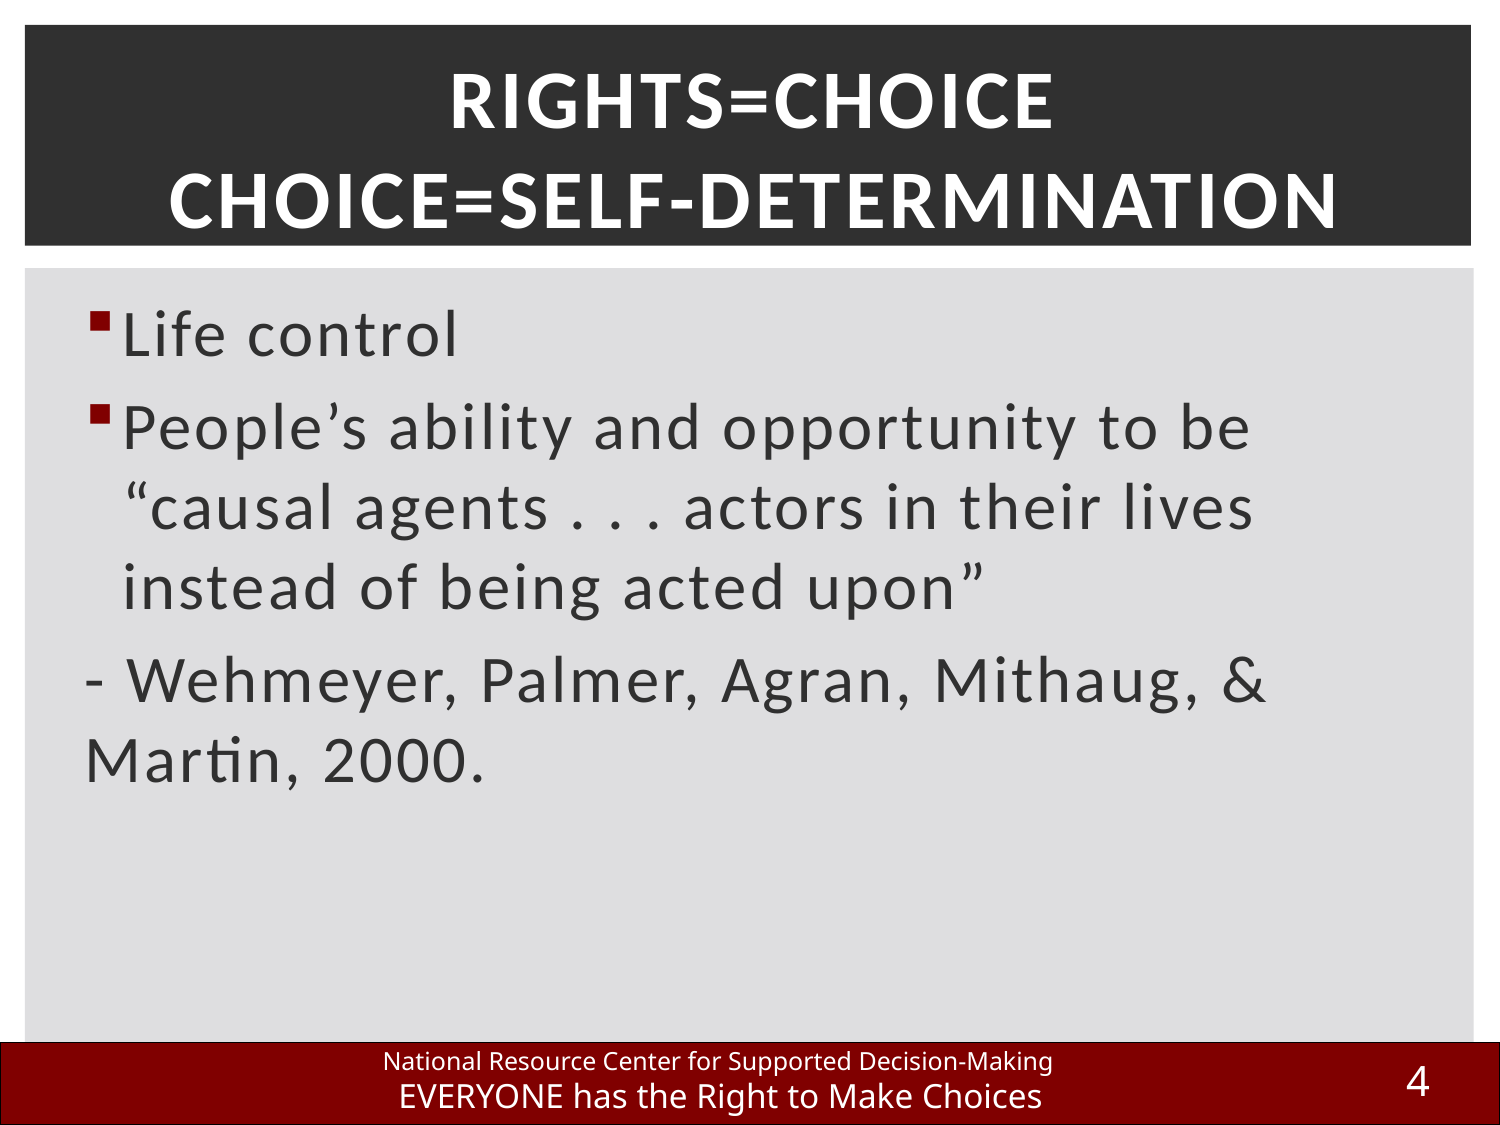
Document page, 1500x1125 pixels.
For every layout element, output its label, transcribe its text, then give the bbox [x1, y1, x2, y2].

list Life control People’s ability and opportunity to be “causal agents . . . actors in their lives instead of being acted upon” - Wehmeyer, Palmer, Agran, Mithaug, & Martin, 2000. [62, 282, 1442, 1005]
slide_number 4 [1355, 1046, 1481, 1120]
title Rights=Choice Choice=Self-Determination [62, 58, 1447, 232]
footer National Resource Center for Supported Decision-Making EVERYONE has the Right to Make Choices [242, 1049, 1209, 1112]
